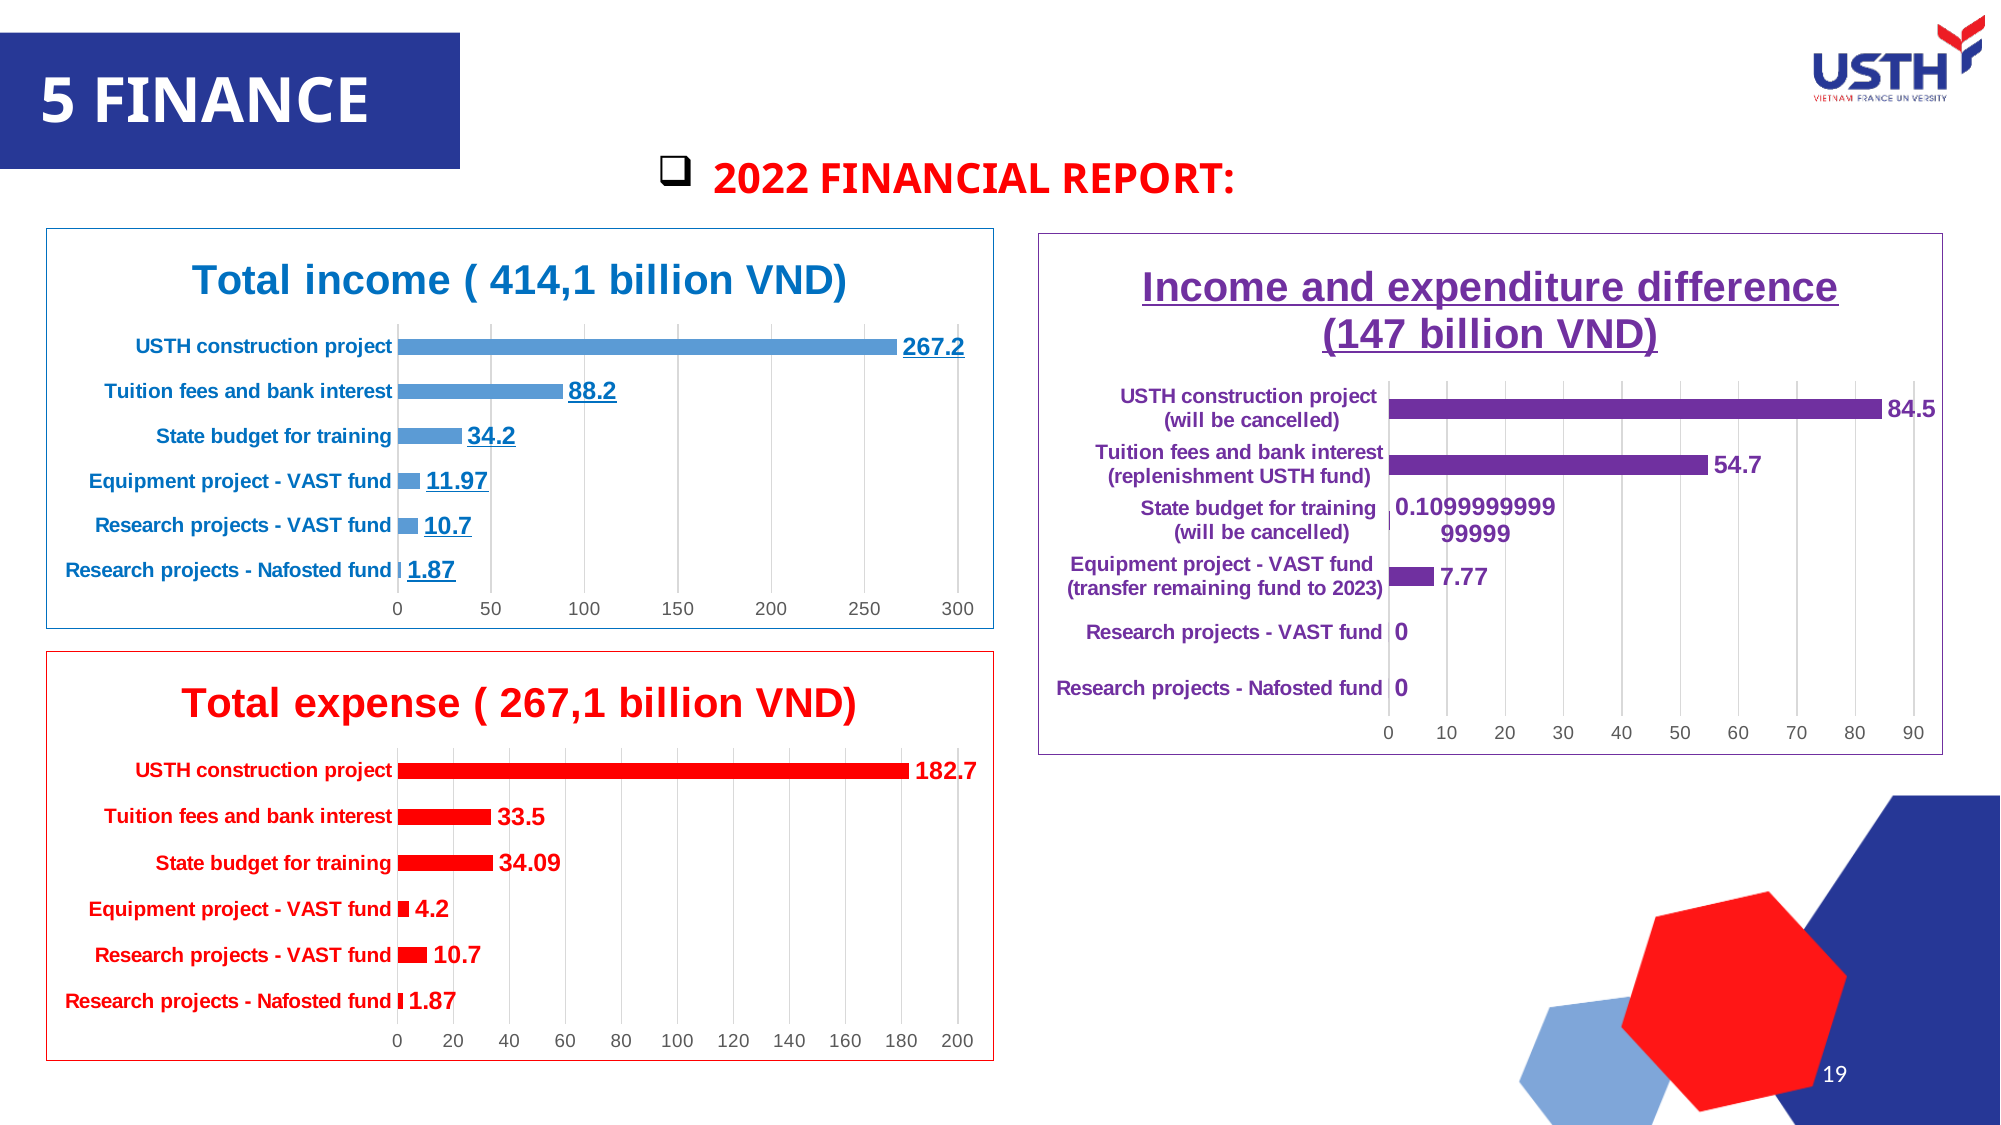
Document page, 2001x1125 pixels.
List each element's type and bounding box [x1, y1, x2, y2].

chart [1037, 232, 1944, 755]
chart [45, 651, 994, 1061]
picture [0, 0, 2000, 1125]
chart [46, 228, 994, 629]
